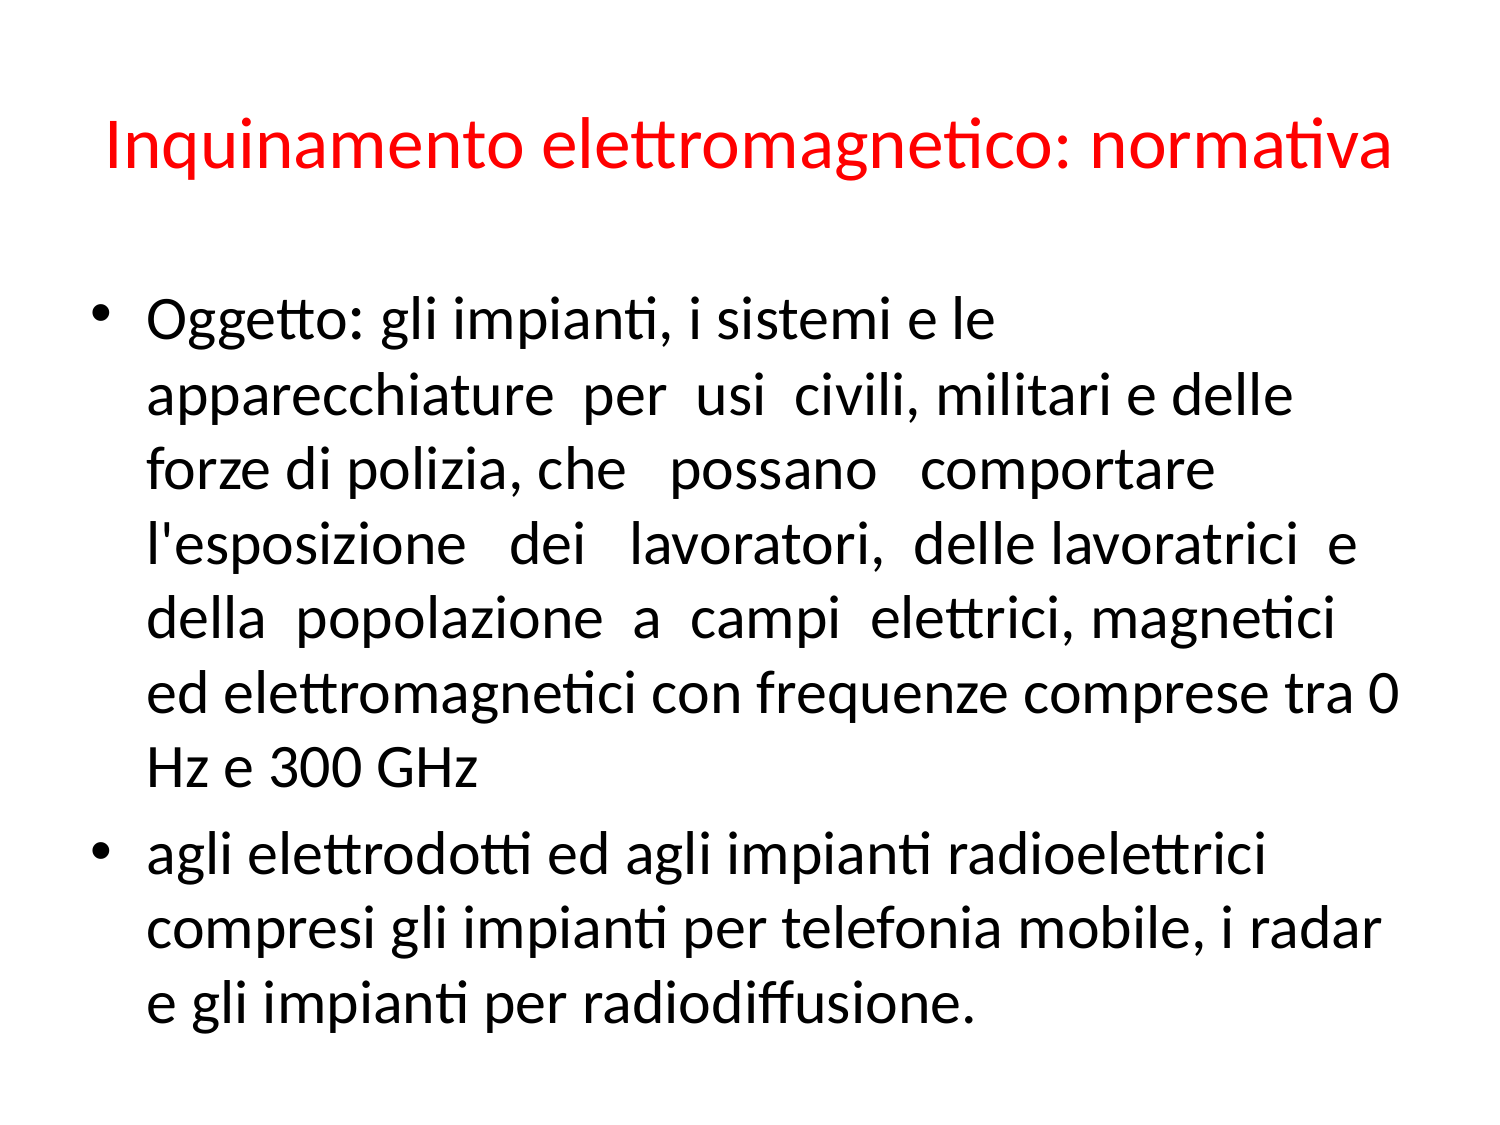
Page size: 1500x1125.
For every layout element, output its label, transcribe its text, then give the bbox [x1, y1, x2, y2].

list Oggetto: gli impianti, i sistemi e le apparecchiature per usi civili, militari e delle forze di polizia, che possano comportare l'esposizione dei lavoratori, delle lavoratrici e della popolazione a campi elettrici, magnetici ed elettromagnetici con frequenze comprese tra 0 Hz e 300 GHz agli elettrodotti ed agli impianti radioelettrici compresi gli impianti per telefonia mobile, i radar e gli impianti per radiodiffusione. [75, 262, 1425, 1047]
title Inquinamento elettromagnetico: normativa [75, 45, 1425, 233]
